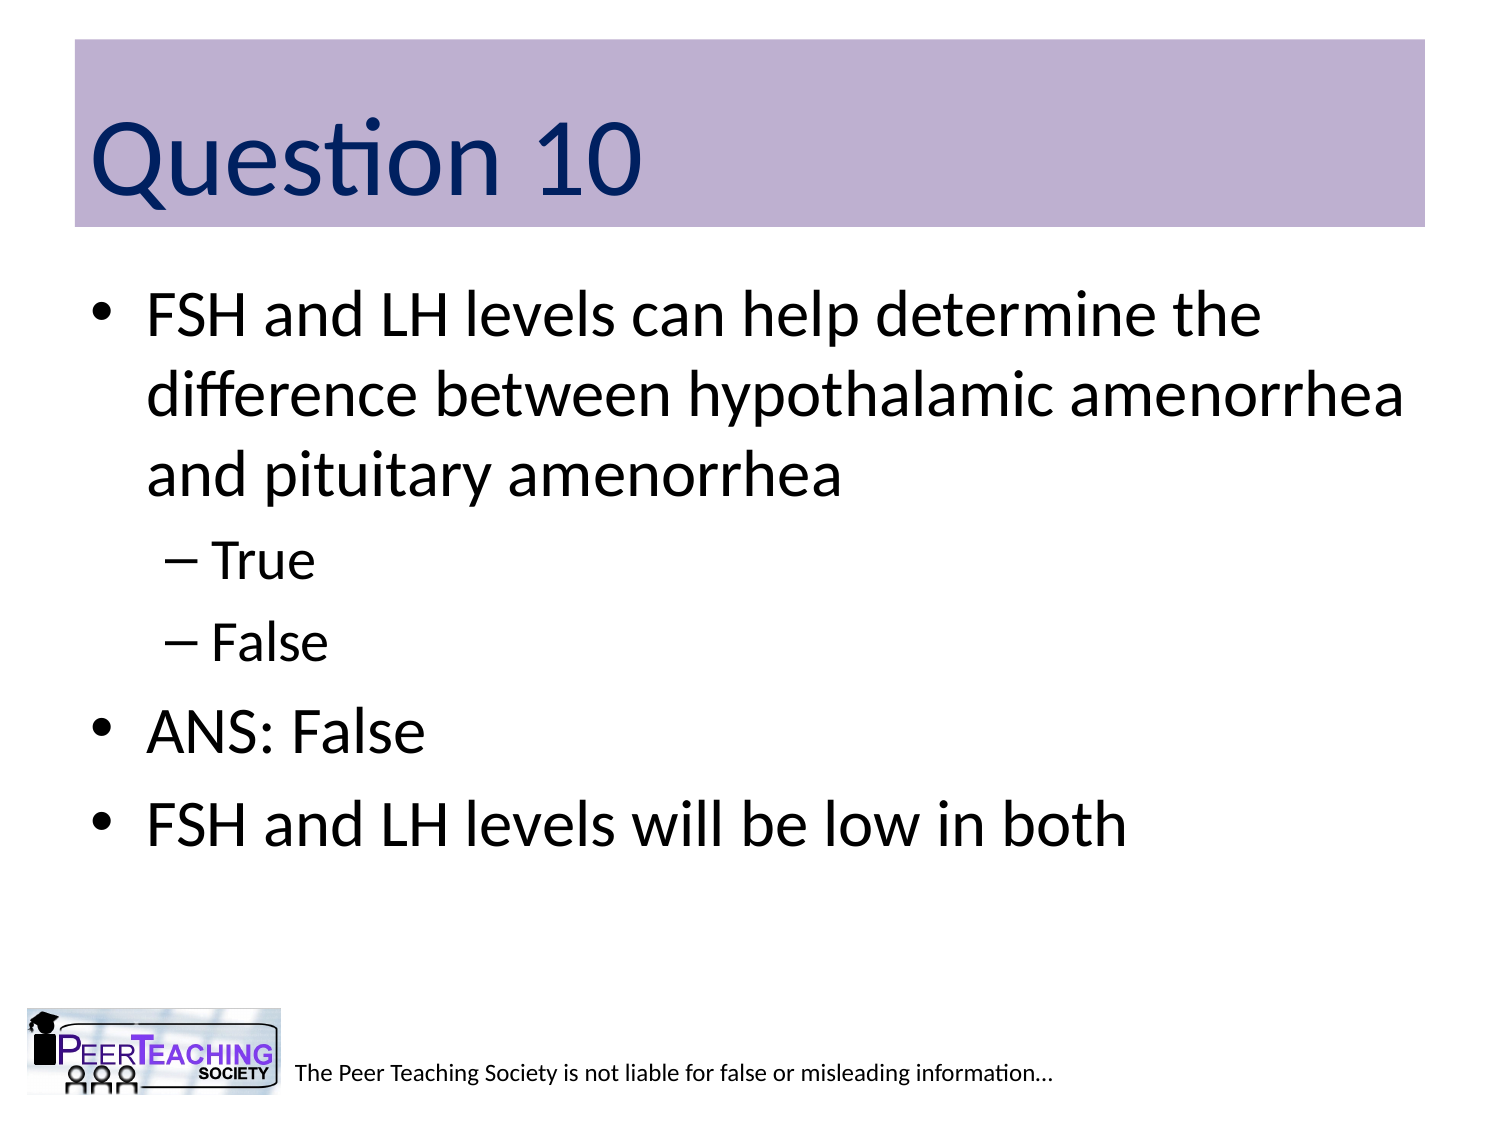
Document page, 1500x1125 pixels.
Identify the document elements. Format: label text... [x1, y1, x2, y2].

picture [26, 1007, 281, 1095]
text_box [74, 39, 1425, 75]
text_box Question 10 [74, 75, 1425, 225]
text_box The Peer Teaching Society is not liable for false or misleading information… [285, 1048, 1112, 1094]
list FSH and LH levels can help determine the difference between hypothalamic amenorrhea and pituitary amenorrhea True False ANS: False FSH and LH levels will be low in both [75, 262, 1425, 1005]
